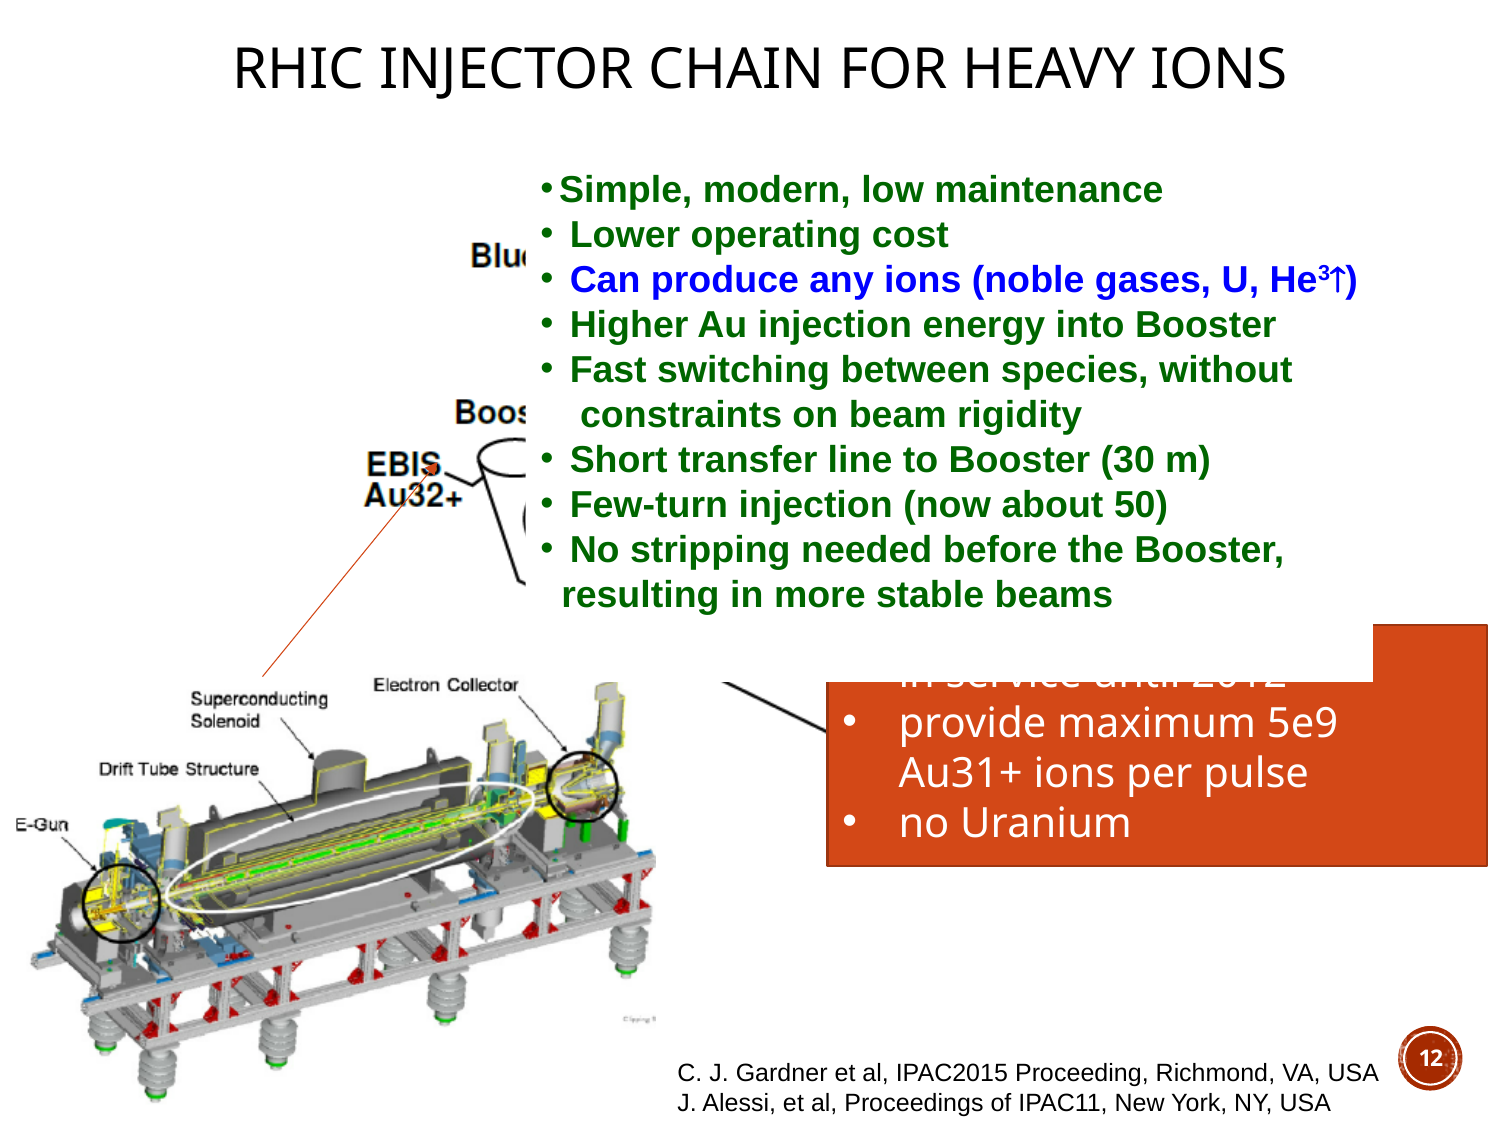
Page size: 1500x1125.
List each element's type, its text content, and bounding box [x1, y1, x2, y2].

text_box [265, 465, 436, 675]
text_box Simple, modern, low maintenance Lower operating cost Can produce any ions (noble gases, U, He3) Higher Au injection energy into Booster Fast switching between species, without constraints on beam rigidity Short transfer line to Booster (30 m) Few-turn injection (now about 50) No stripping needed before the Booster, resulting in more stable beams [525, 157, 1373, 682]
slide_number 12 [1391, 1028, 1471, 1089]
text_box C. J. Gardner et al, IPAC2015 Proceeding, Richmond, VA, USA J. Alessi, et al, Proceedings of IPAC11, New York, NY, USA [662, 1049, 1396, 1124]
picture [15, 194, 1302, 1109]
text_box in service until 2012 provide maximum 5e9 Au31+ ions per pulse no Uranium [1304, 624, 1488, 867]
title RHIC Injector Chain for Heavy ions [122, 13, 1398, 127]
